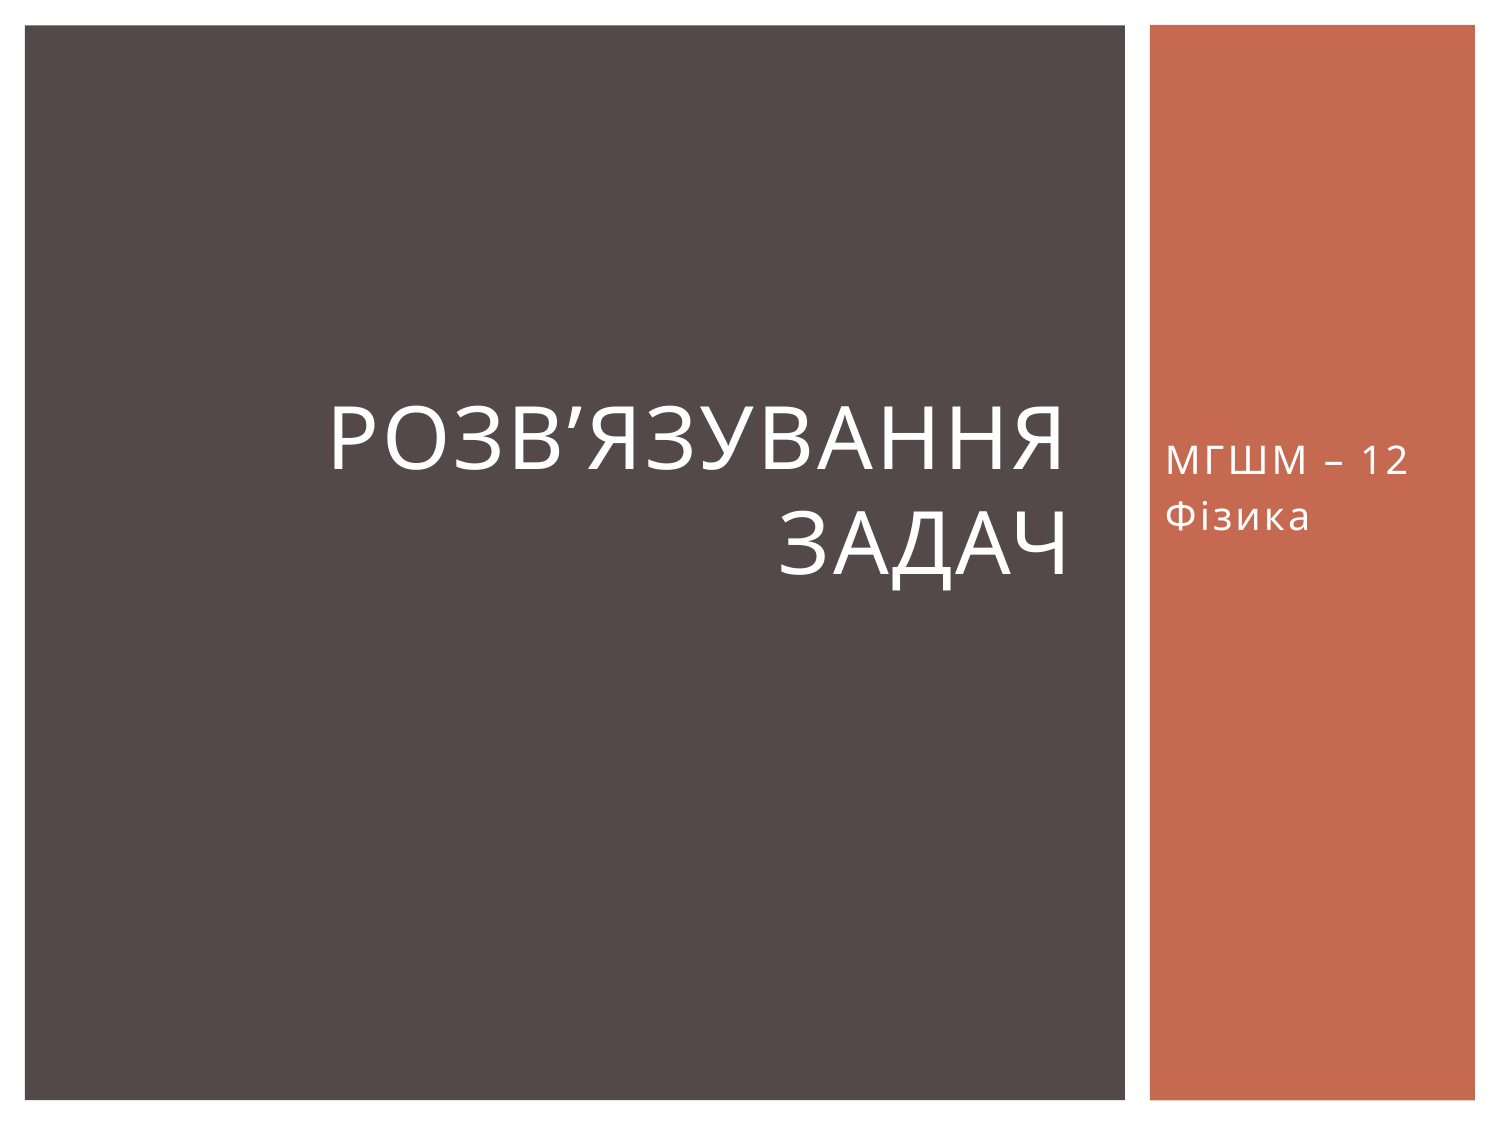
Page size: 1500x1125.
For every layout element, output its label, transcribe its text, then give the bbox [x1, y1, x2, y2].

subtitle МГШМ – 12 Фізика [1149, 336, 1475, 637]
title Розв’язування задач [75, 336, 1113, 637]
